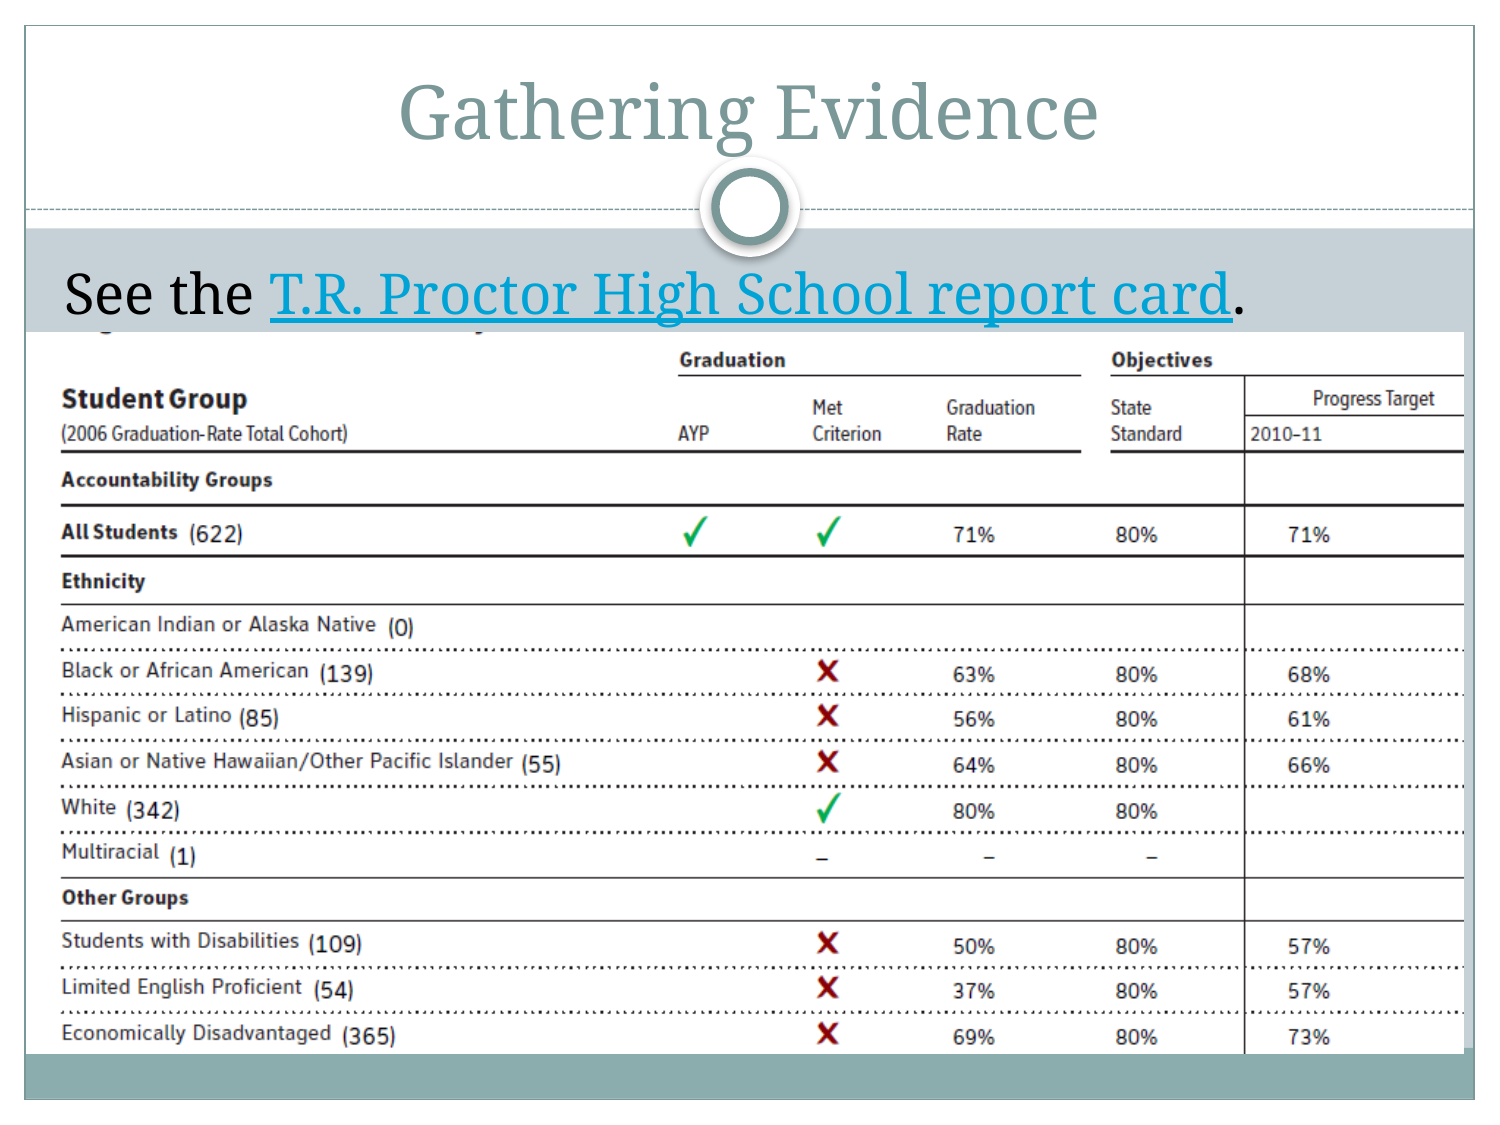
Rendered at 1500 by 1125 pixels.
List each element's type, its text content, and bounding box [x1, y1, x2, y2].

list See the T.R. Proctor High School report card. [49, 250, 1445, 329]
title Gathering Evidence [49, 37, 1450, 162]
picture [25, 332, 1464, 1054]
